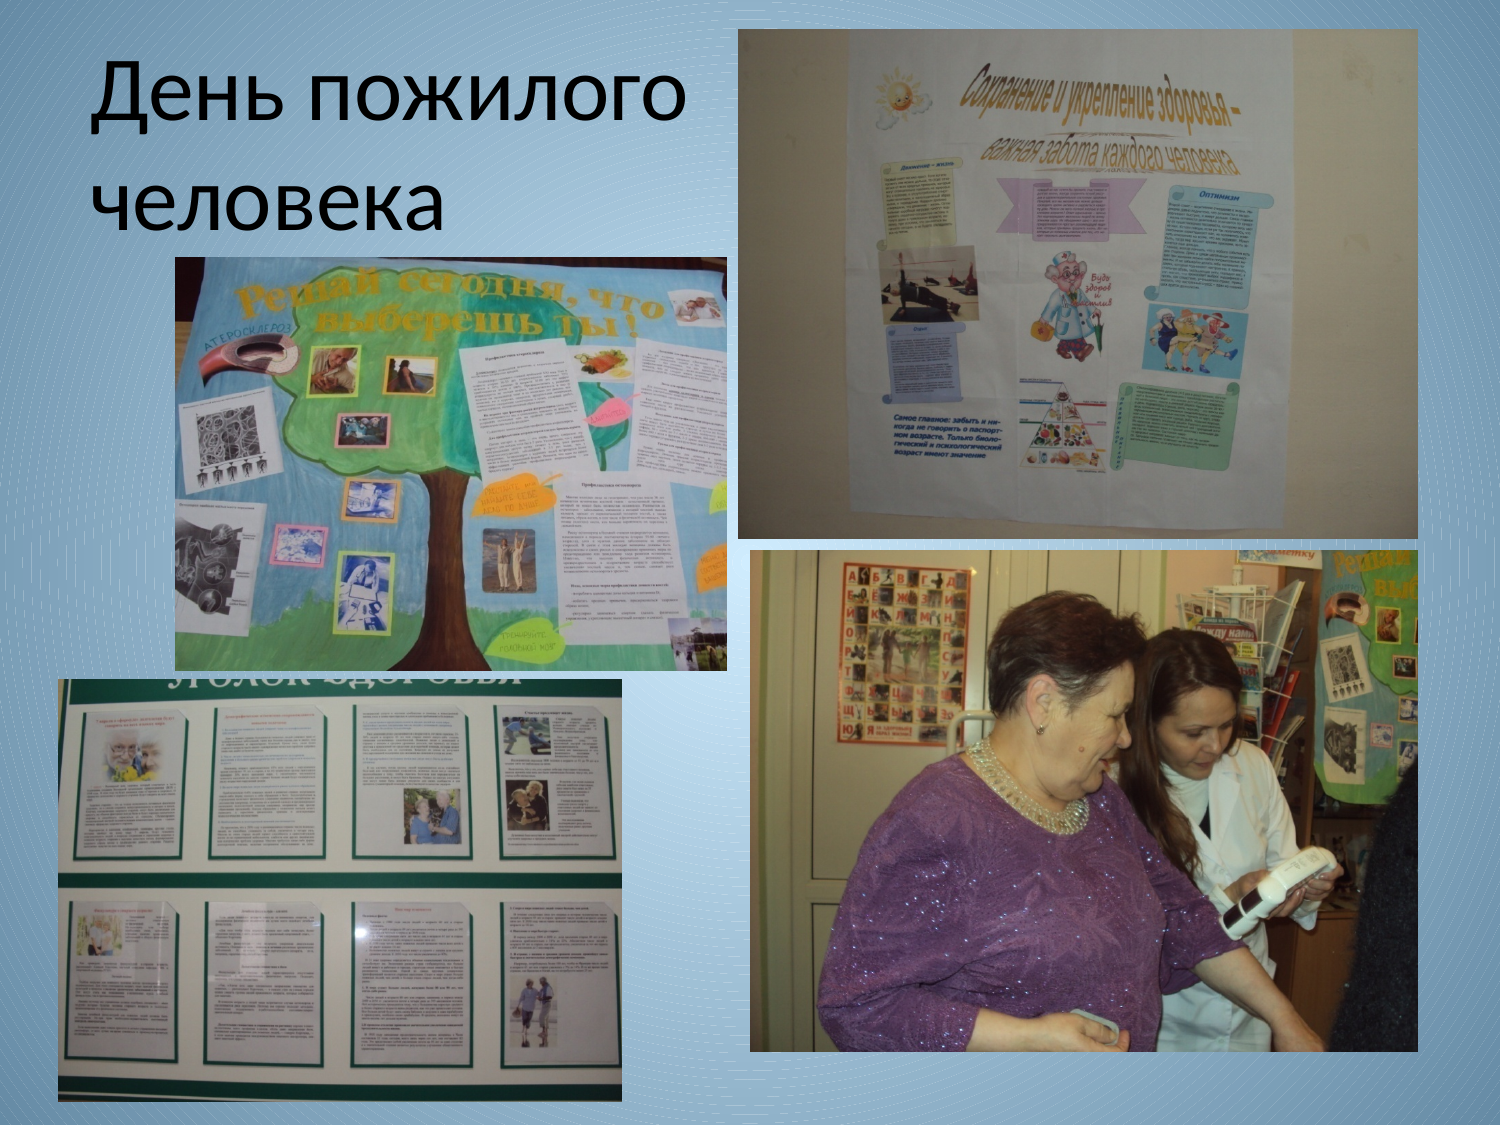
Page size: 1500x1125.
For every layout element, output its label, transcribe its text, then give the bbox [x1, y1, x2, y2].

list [175, 257, 727, 672]
picture [58, 679, 622, 1102]
title День пожилого человека [74, 44, 732, 233]
picture [749, 550, 1419, 1052]
picture [738, 28, 1419, 540]
